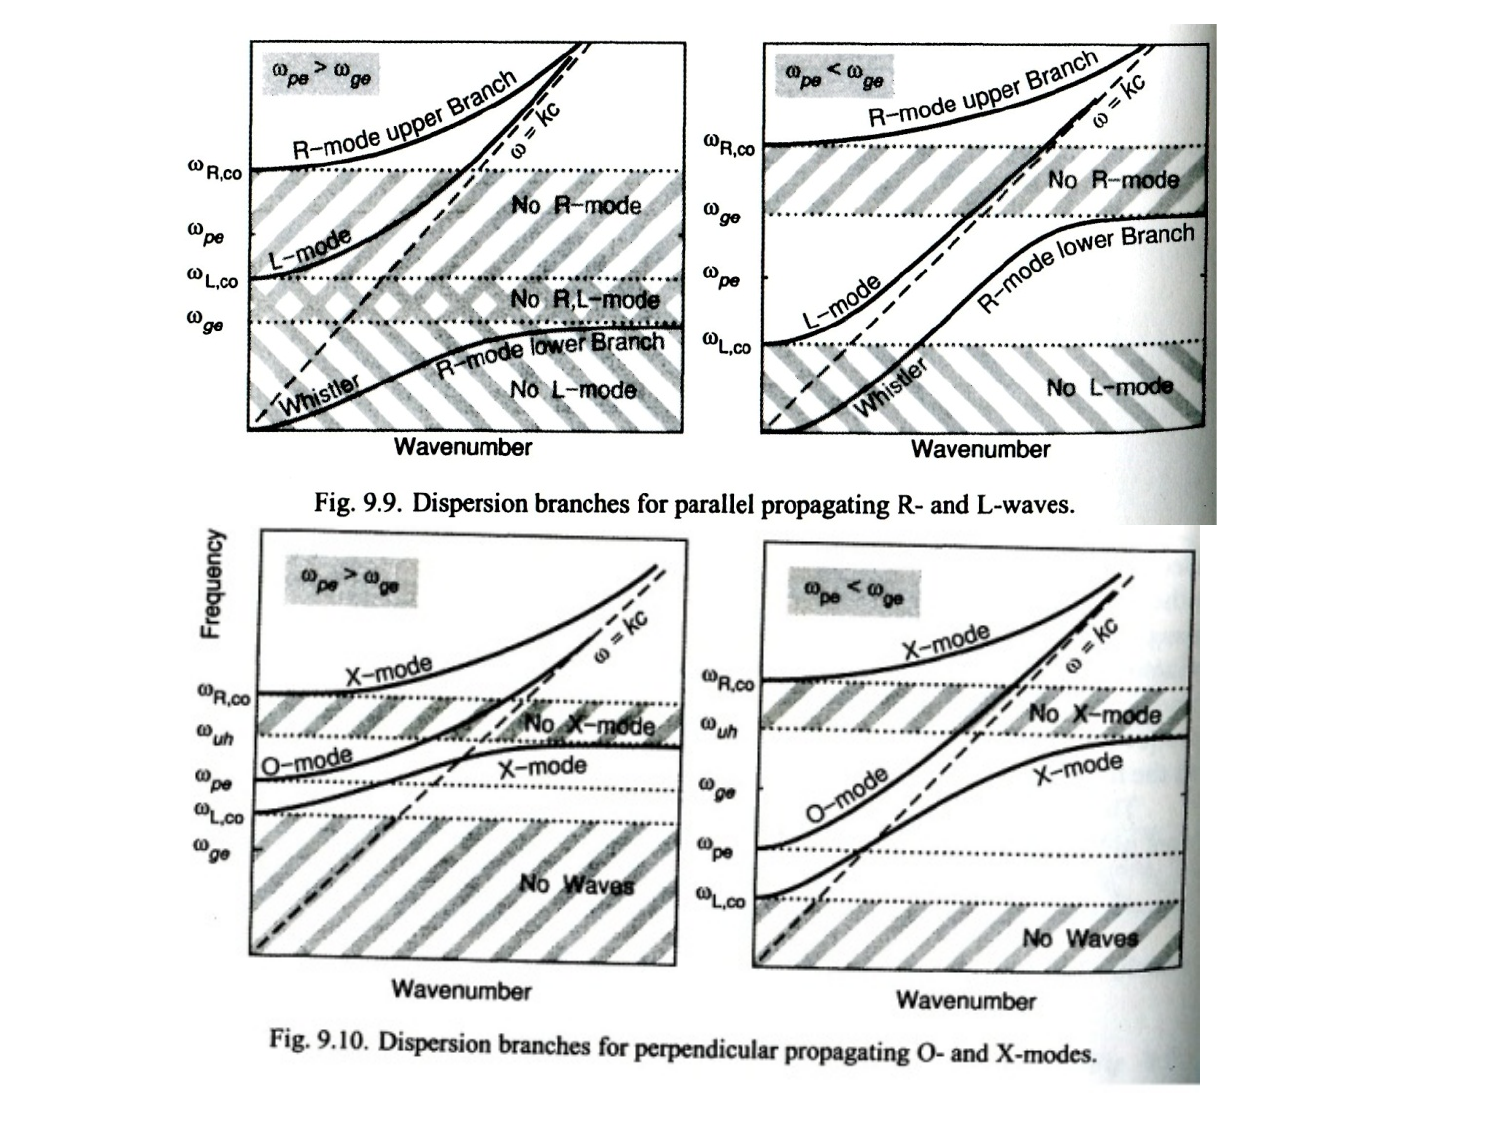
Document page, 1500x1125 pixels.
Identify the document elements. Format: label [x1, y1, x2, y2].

picture [190, 524, 1201, 1094]
list [174, 24, 1217, 526]
